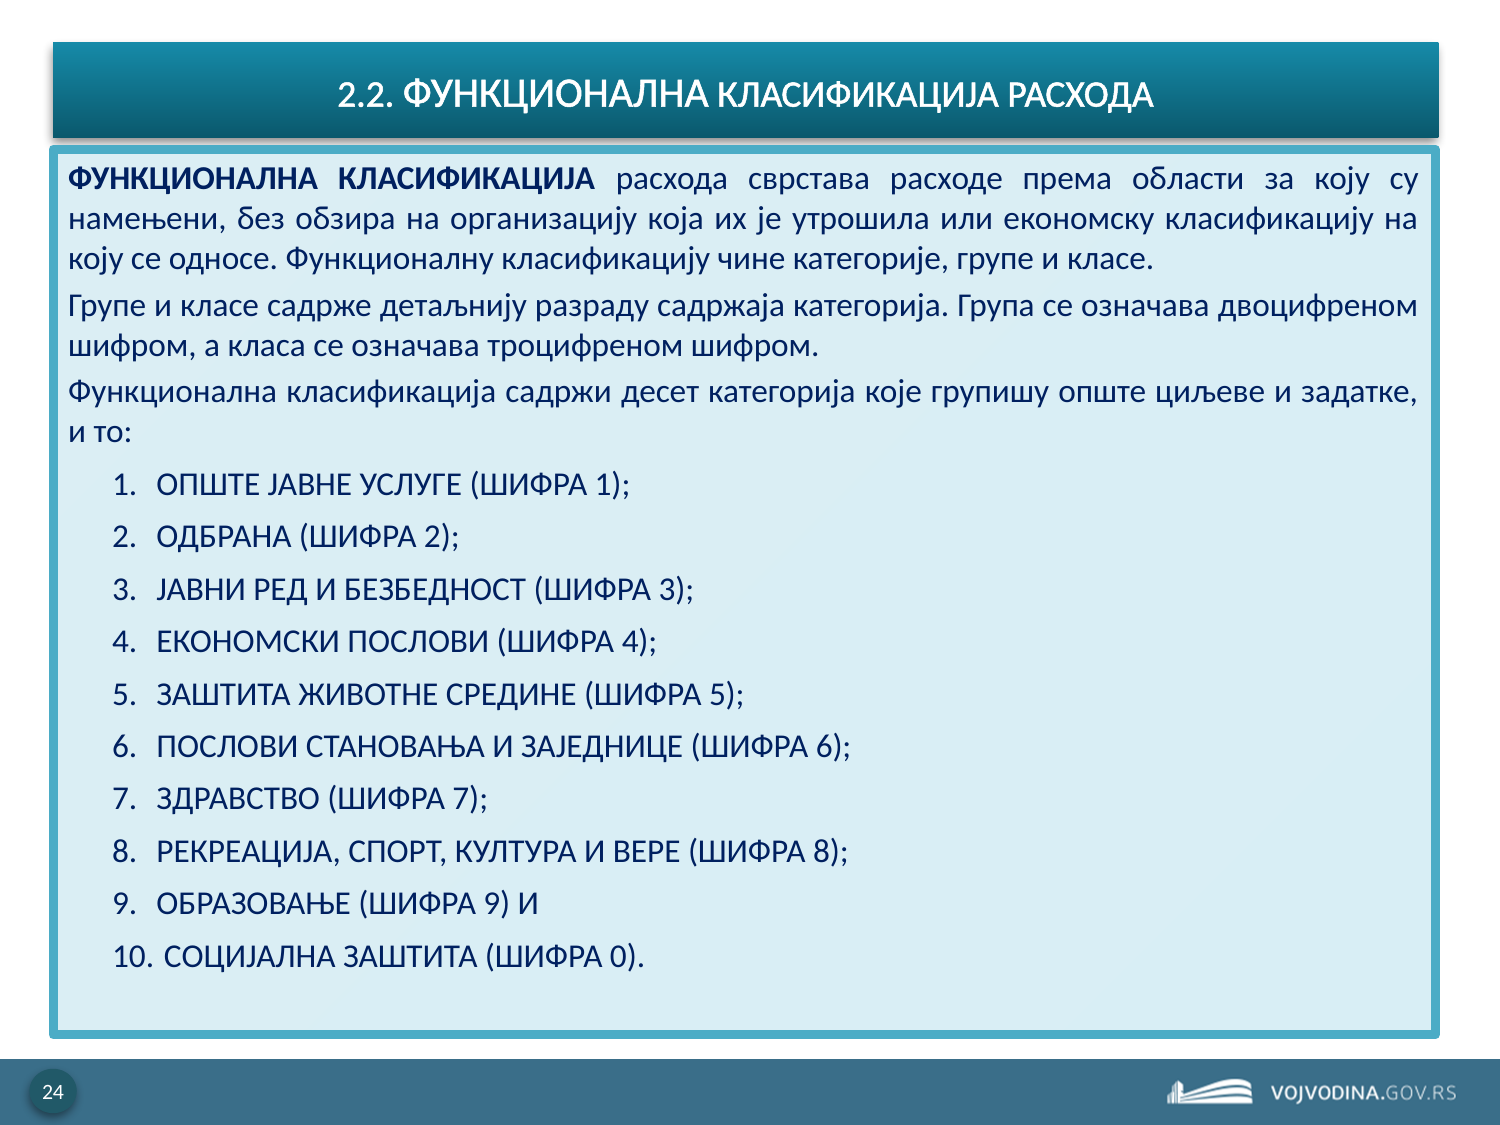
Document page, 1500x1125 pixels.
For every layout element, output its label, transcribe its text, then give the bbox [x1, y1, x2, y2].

title 2.2. ФУНКЦИОНАЛНА КЛАСИФИКАЦИЈА РАСХОДА [53, 42, 1439, 138]
list ФУНКЦИОНАЛНА КЛАСИФИКАЦИЈА расхода сврстава расходе према области за коју су намењени, без обзира на организацију која их је утрошила или економску класификацију на коју се односе. Функционалну класификацију чине категорије, групе и класе. Групе и класе садрже детаљнију разраду садржаја категорија. Група се означава двоцифреном шифром, а класа се означава троцифреном шифром. Функционална класификација садржи десет категорија које групишу опште циљеве и задатке, и то: Опште јавне услуге (шифра 1); Одбрана (шифра 2); Јавни ред и безбедност (шифра 3); Економски послови (шифра 4); Заштита животне средине (шифра 5); Послови становања и заједнице (шифра 6); Здравство (шифра 7); Рекреација, спорт, култура и вере (шифра 8); Образовање (шифра 9) и Социјална заштита (шифра 0). [49, 145, 1440, 1039]
picture [0, 1059, 1500, 1125]
